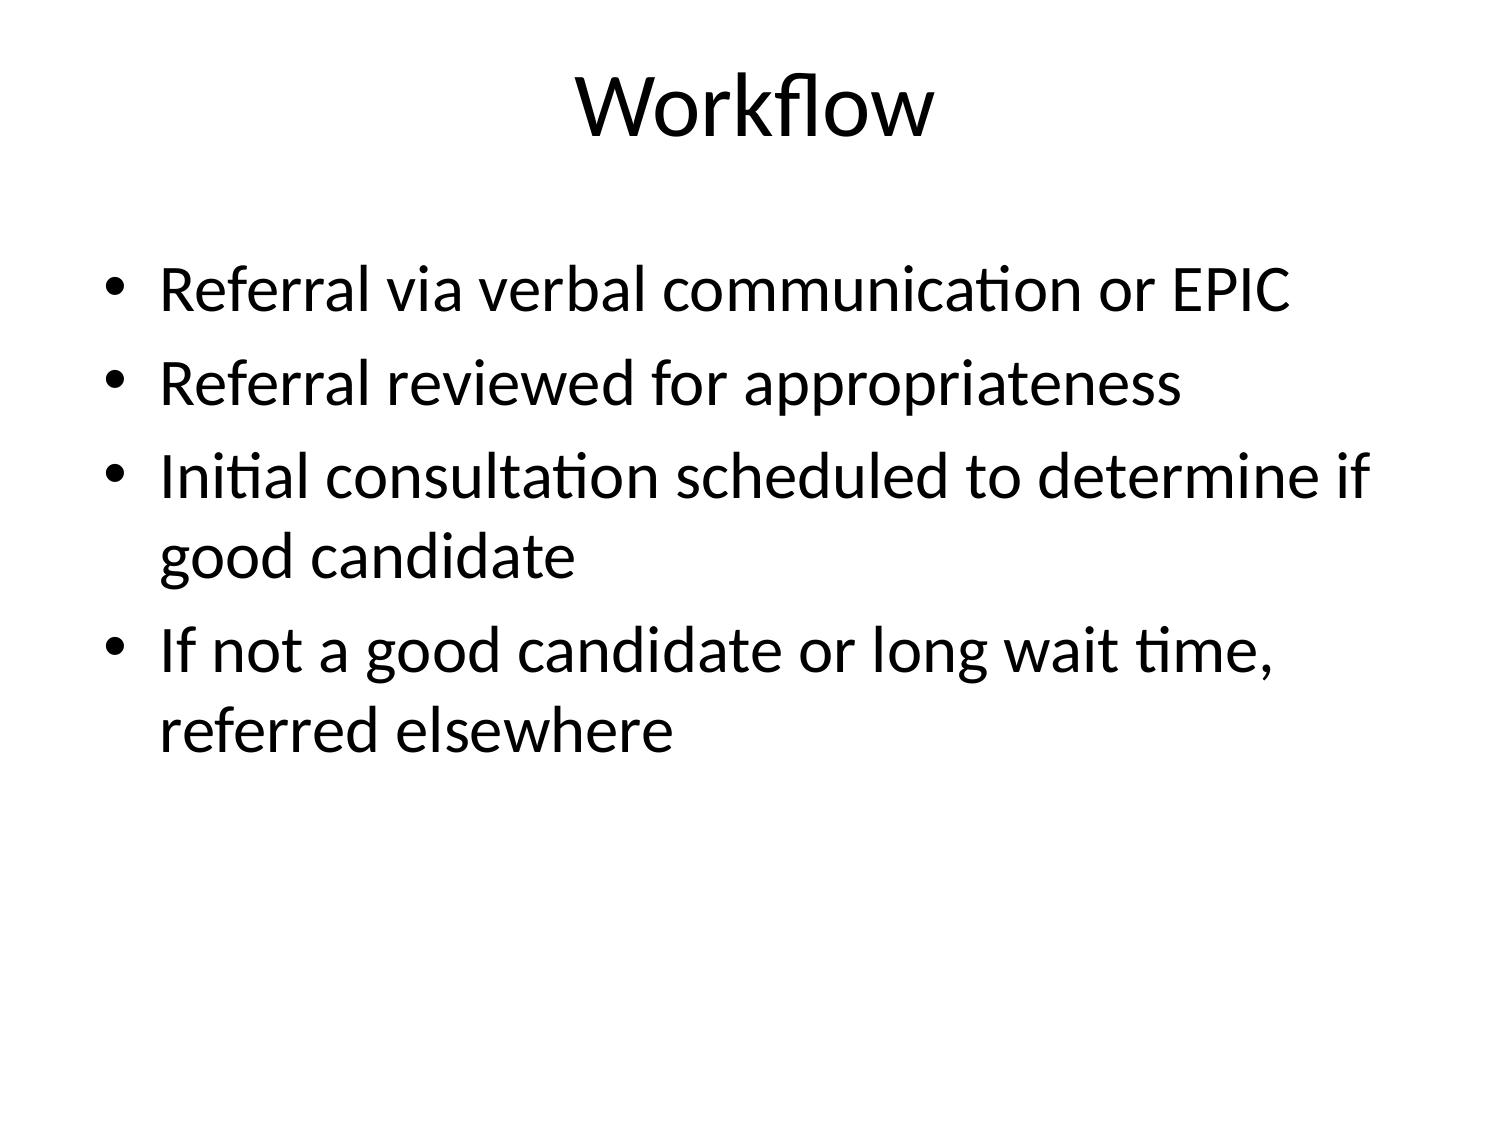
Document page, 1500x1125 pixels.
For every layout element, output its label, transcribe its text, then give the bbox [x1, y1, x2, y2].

title Workflow [88, 24, 1423, 175]
list Referral via verbal communication or EPIC Referral reviewed for appropriateness Initial consultation scheduled to determine if good candidate If not a good candidate or long wait time, referred elsewhere [88, 237, 1421, 1003]
